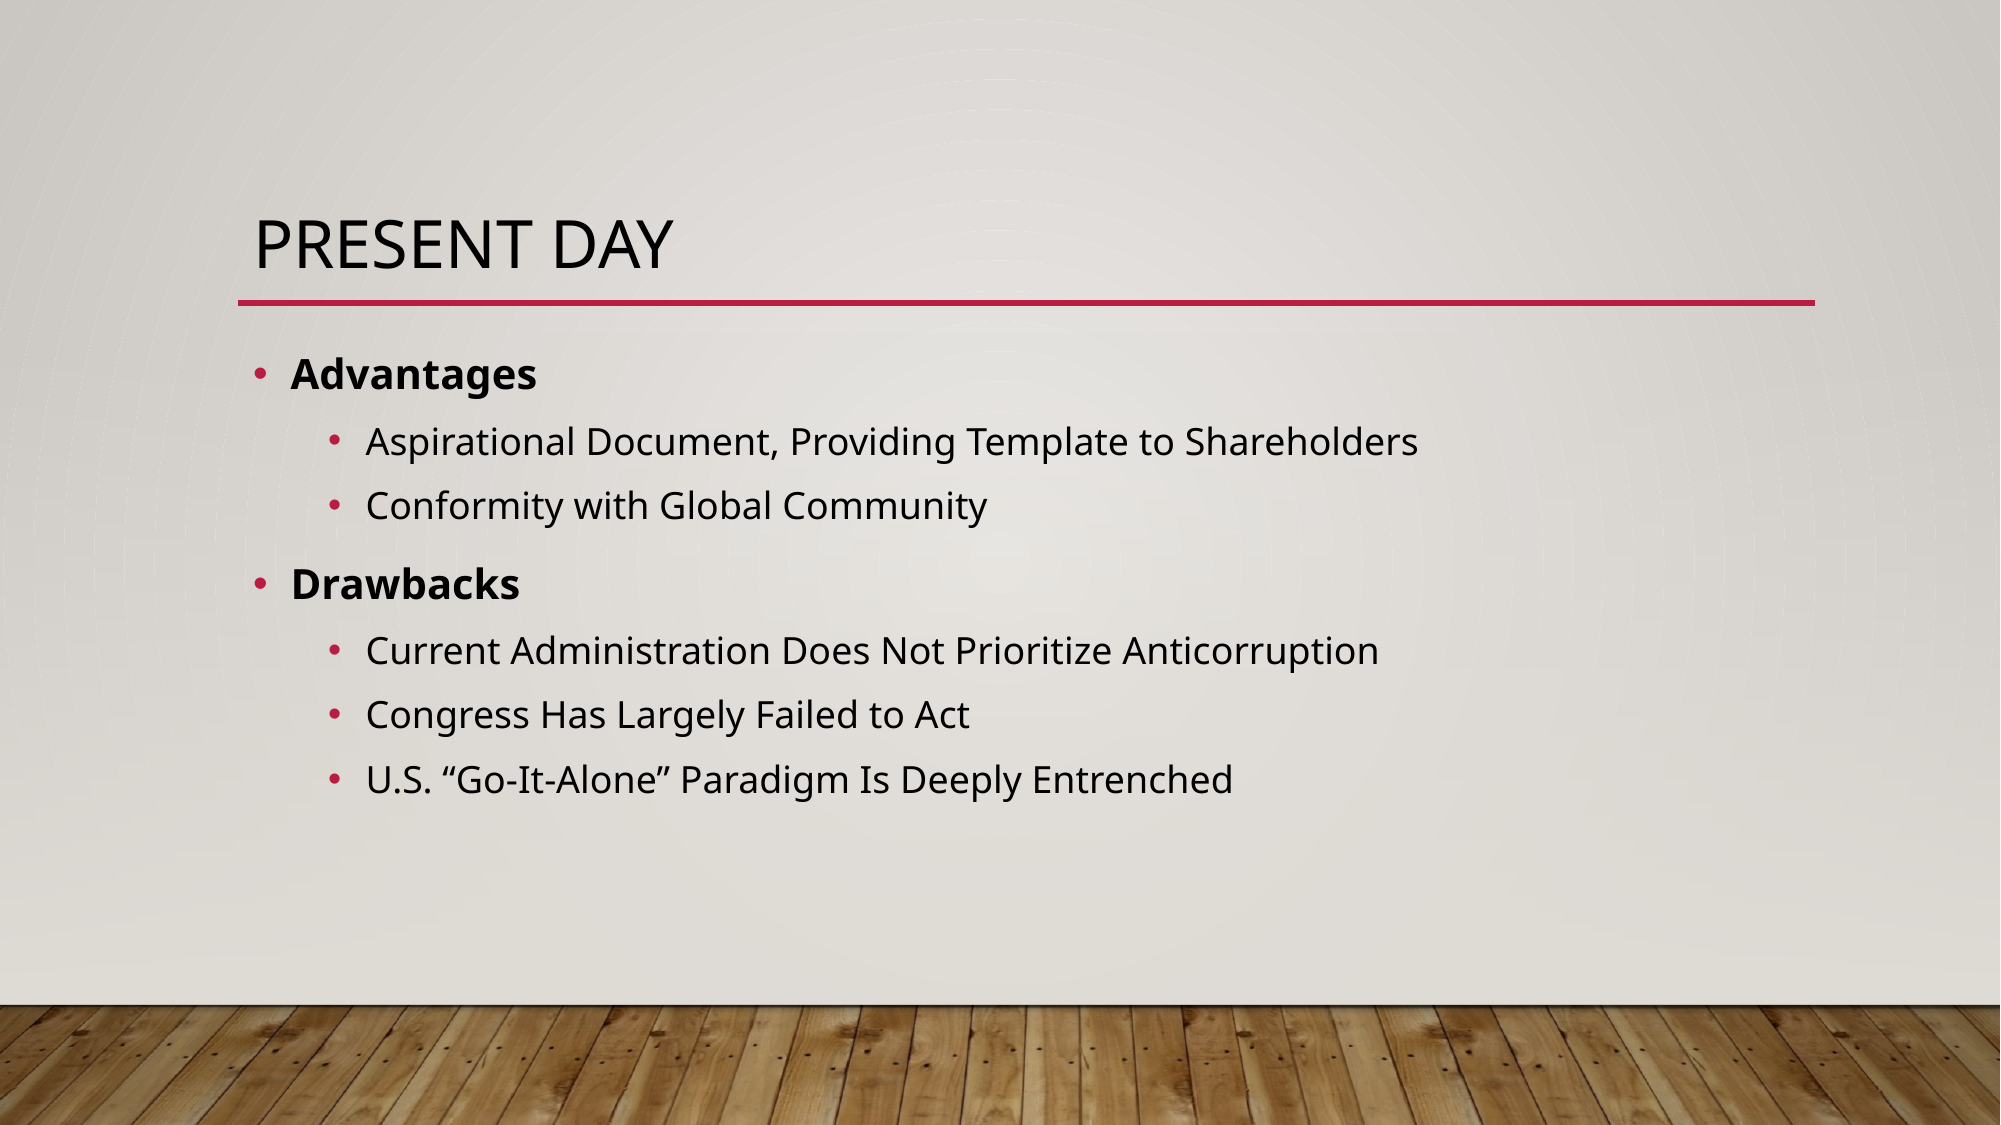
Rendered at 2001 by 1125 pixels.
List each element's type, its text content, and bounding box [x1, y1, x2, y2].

picture [0, 1005, 2000, 1125]
title Present Day [238, 131, 1814, 305]
list Advantages Aspirational Document, Providing Template to Shareholders Conformity with Global Community Drawbacks Current Administration Does Not Prioritize Anticorruption Congress Has Largely Failed to Act U.S. “Go-It-Alone” Paradigm Is Deeply Entrenched [238, 330, 1814, 897]
